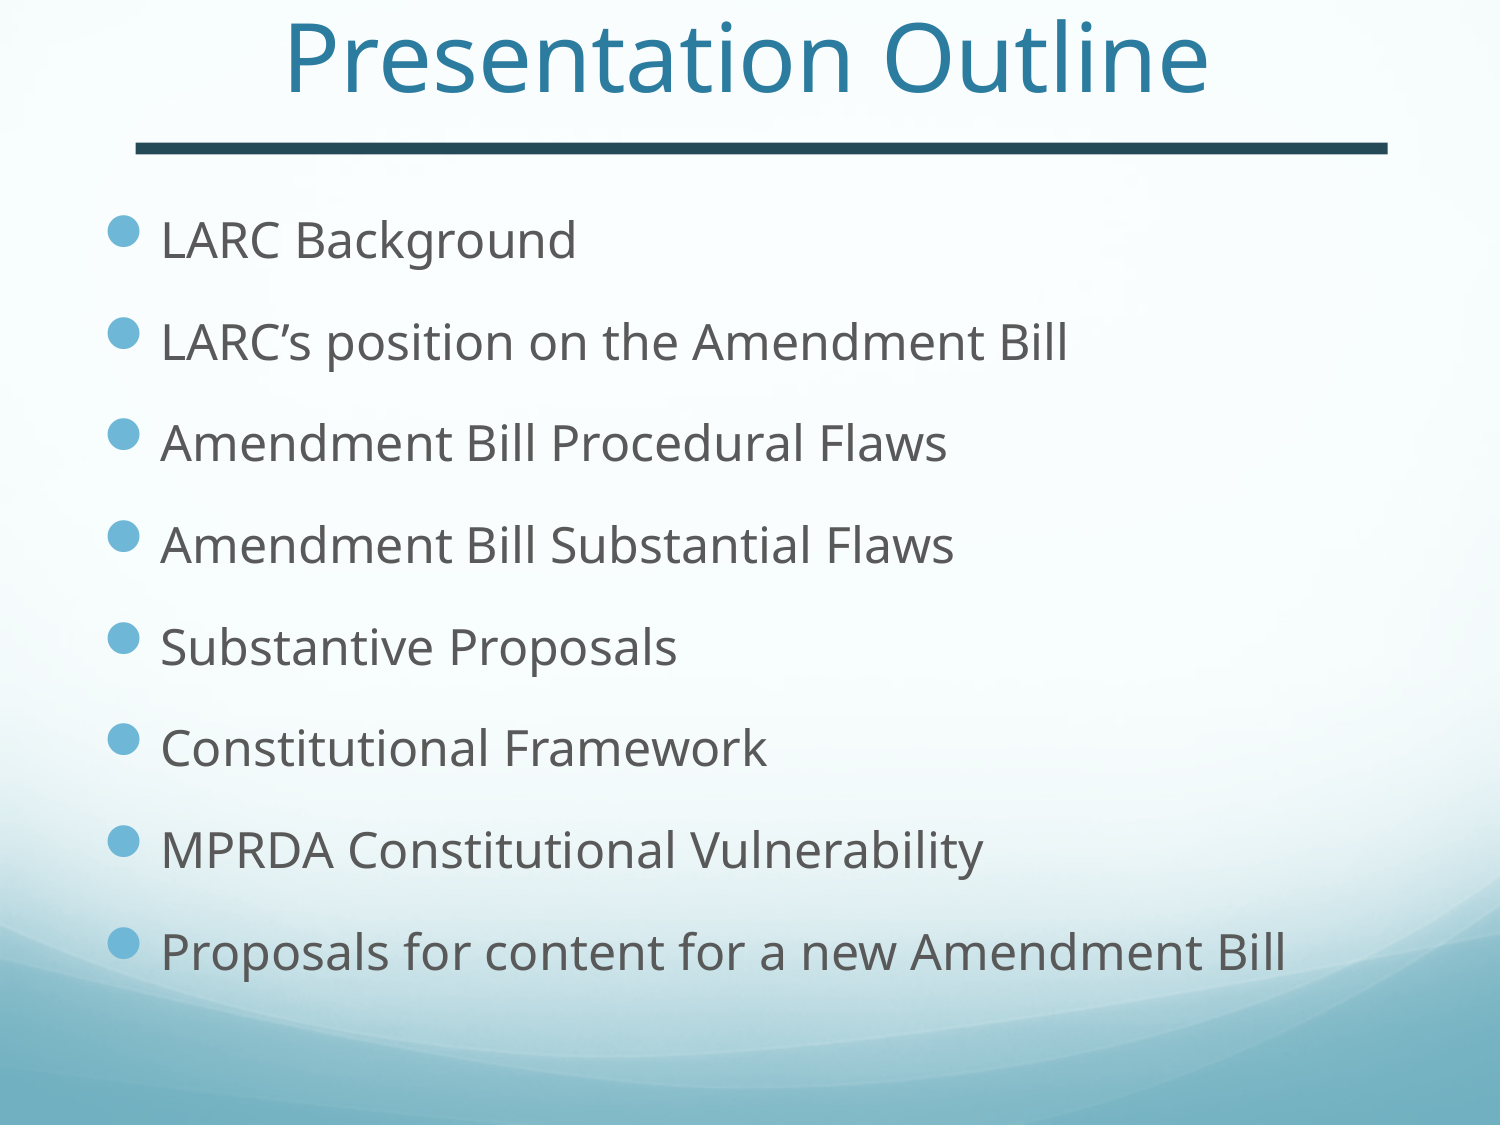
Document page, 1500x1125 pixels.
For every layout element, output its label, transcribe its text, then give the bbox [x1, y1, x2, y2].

title Presentation Outline [88, 0, 1408, 119]
list LARC Background LARC’s position on the Amendment Bill Amendment Bill Procedural Flaws Amendment Bill Substantial Flaws Substantive Proposals Constitutional Framework MPRDA Constitutional Vulnerability Proposals for content for a new Amendment Bill [88, 200, 1408, 1035]
text_box [134, 141, 1390, 156]
